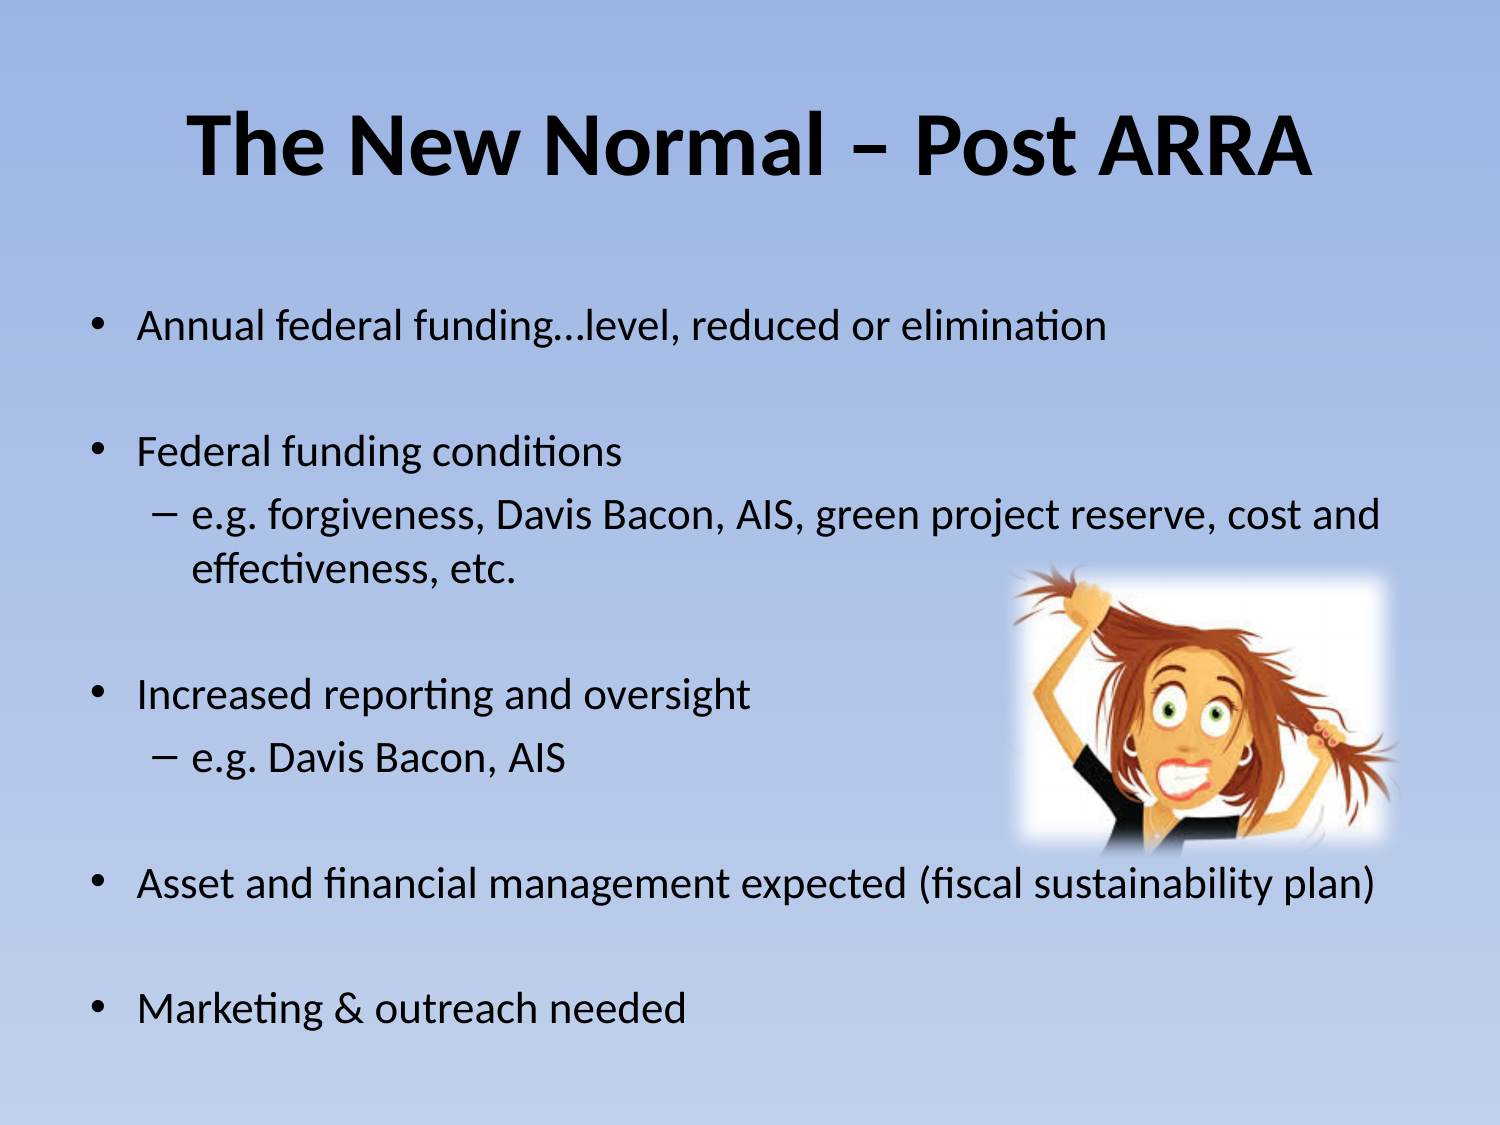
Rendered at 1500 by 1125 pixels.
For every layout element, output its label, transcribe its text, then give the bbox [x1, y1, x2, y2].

list Annual federal funding…level, reduced or elimination Federal funding conditions e.g. forgiveness, Davis Bacon, AIS, green project reserve, cost and effectiveness, etc. Increased reporting and oversight e.g. Davis Bacon, AIS Asset and financial management expected (fiscal sustainability plan) Marketing & outreach needed [75, 224, 1425, 1125]
picture [999, 557, 1405, 861]
title The New Normal – Post ARRA [75, 45, 1425, 224]
